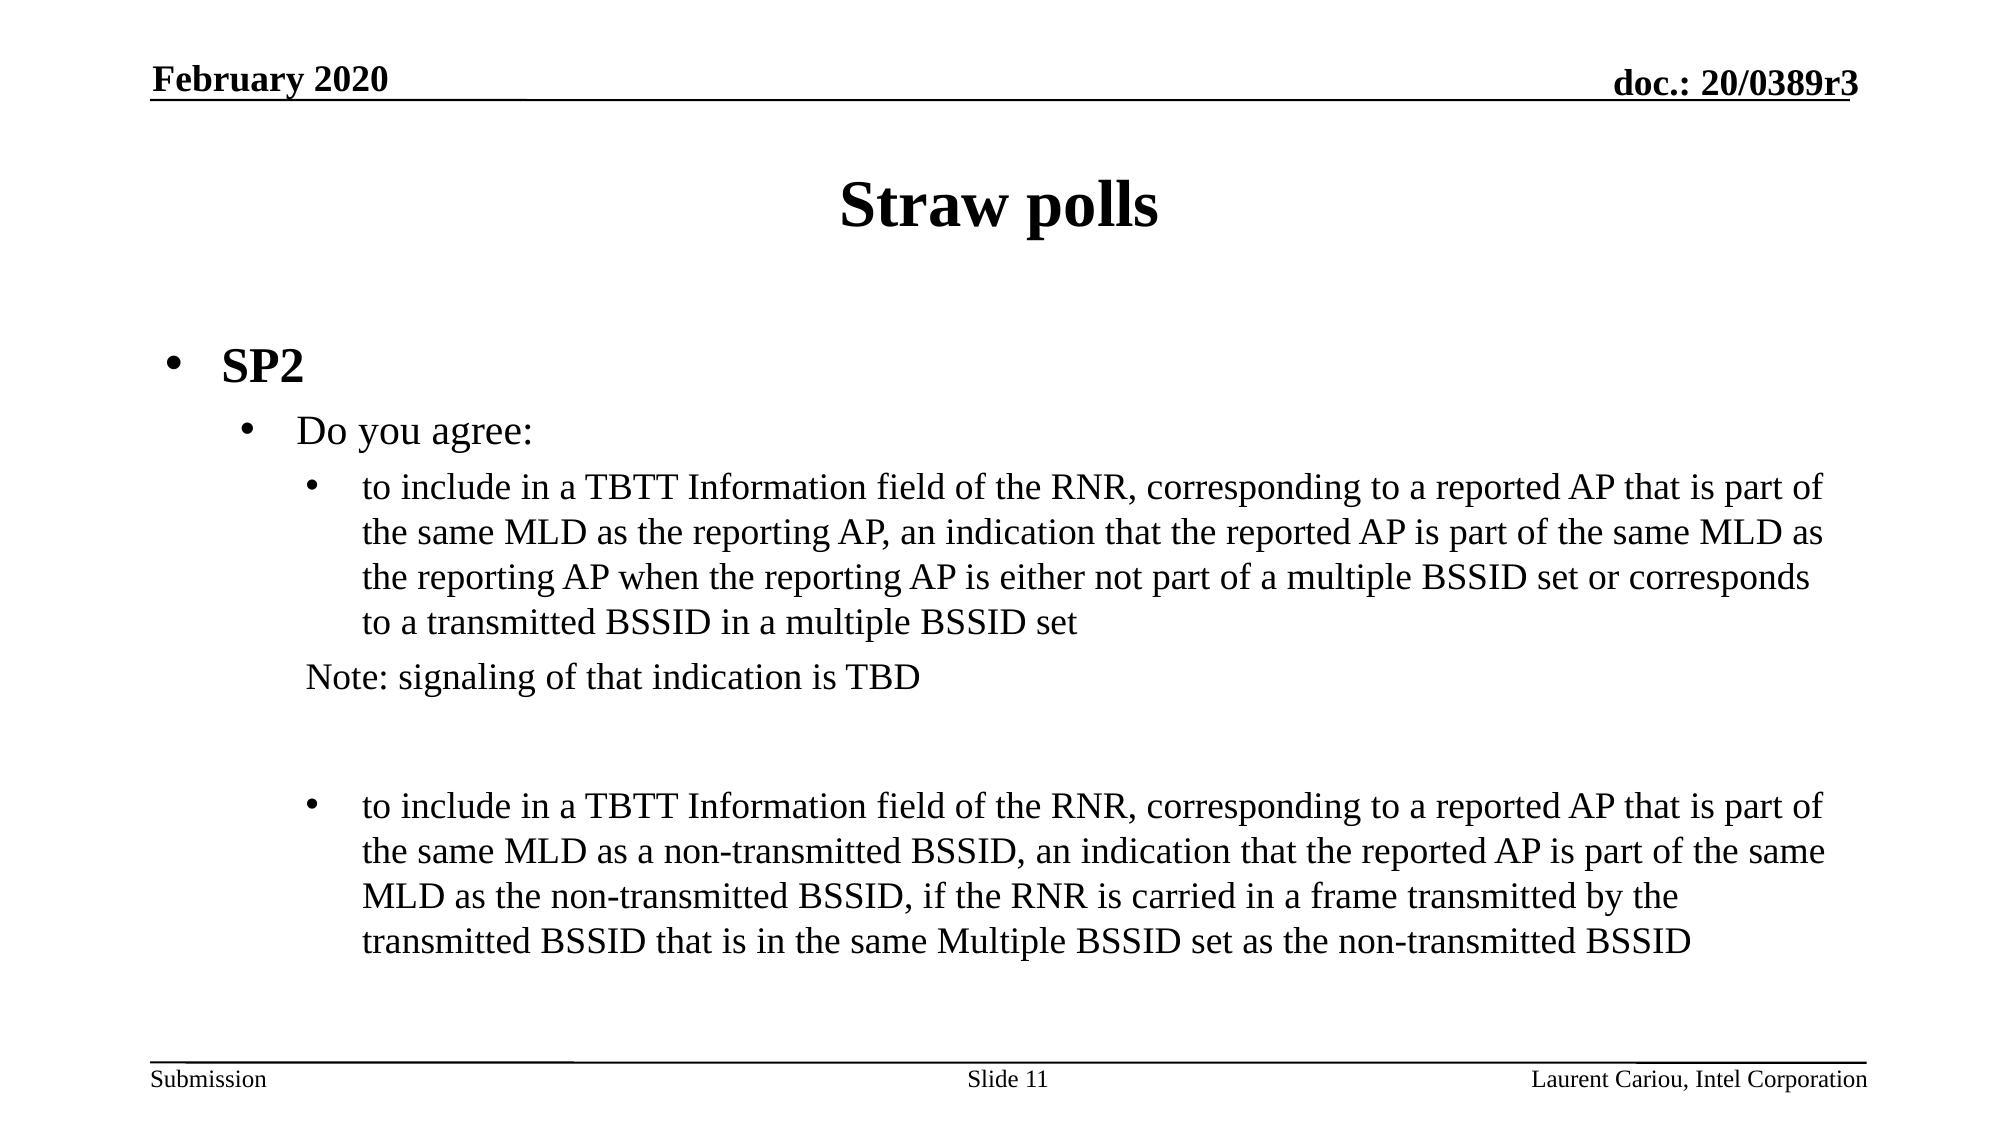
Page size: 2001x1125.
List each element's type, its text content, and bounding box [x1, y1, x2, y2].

title Straw polls [149, 112, 1850, 288]
list SP2 Do you agree: to include in a TBTT Information field of the RNR, corresponding to a reported AP that is part of the same MLD as the reporting AP, an indication that the reported AP is part of the same MLD as the reporting AP when the reporting AP is either not part of a multiple BSSID set or corresponds to a transmitted BSSID in a multiple BSSID set Note: signaling of that indication is TBD to include in a TBTT Information field of the RNR, corresponding to a reported AP that is part of the same MLD as a non-transmitted BSSID, an indication that the reported AP is part of the same MLD as the non-transmitted BSSID, if the RNR is carried in a frame transmitted by the transmitted BSSID that is in the same Multiple BSSID set as the non-transmitted BSSID [149, 324, 1850, 1000]
slide_number Slide 11 [950, 1061, 1067, 1123]
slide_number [152, 54, 563, 100]
footer Laurent Cariou, Intel Corporation [1171, 1061, 1869, 1093]
